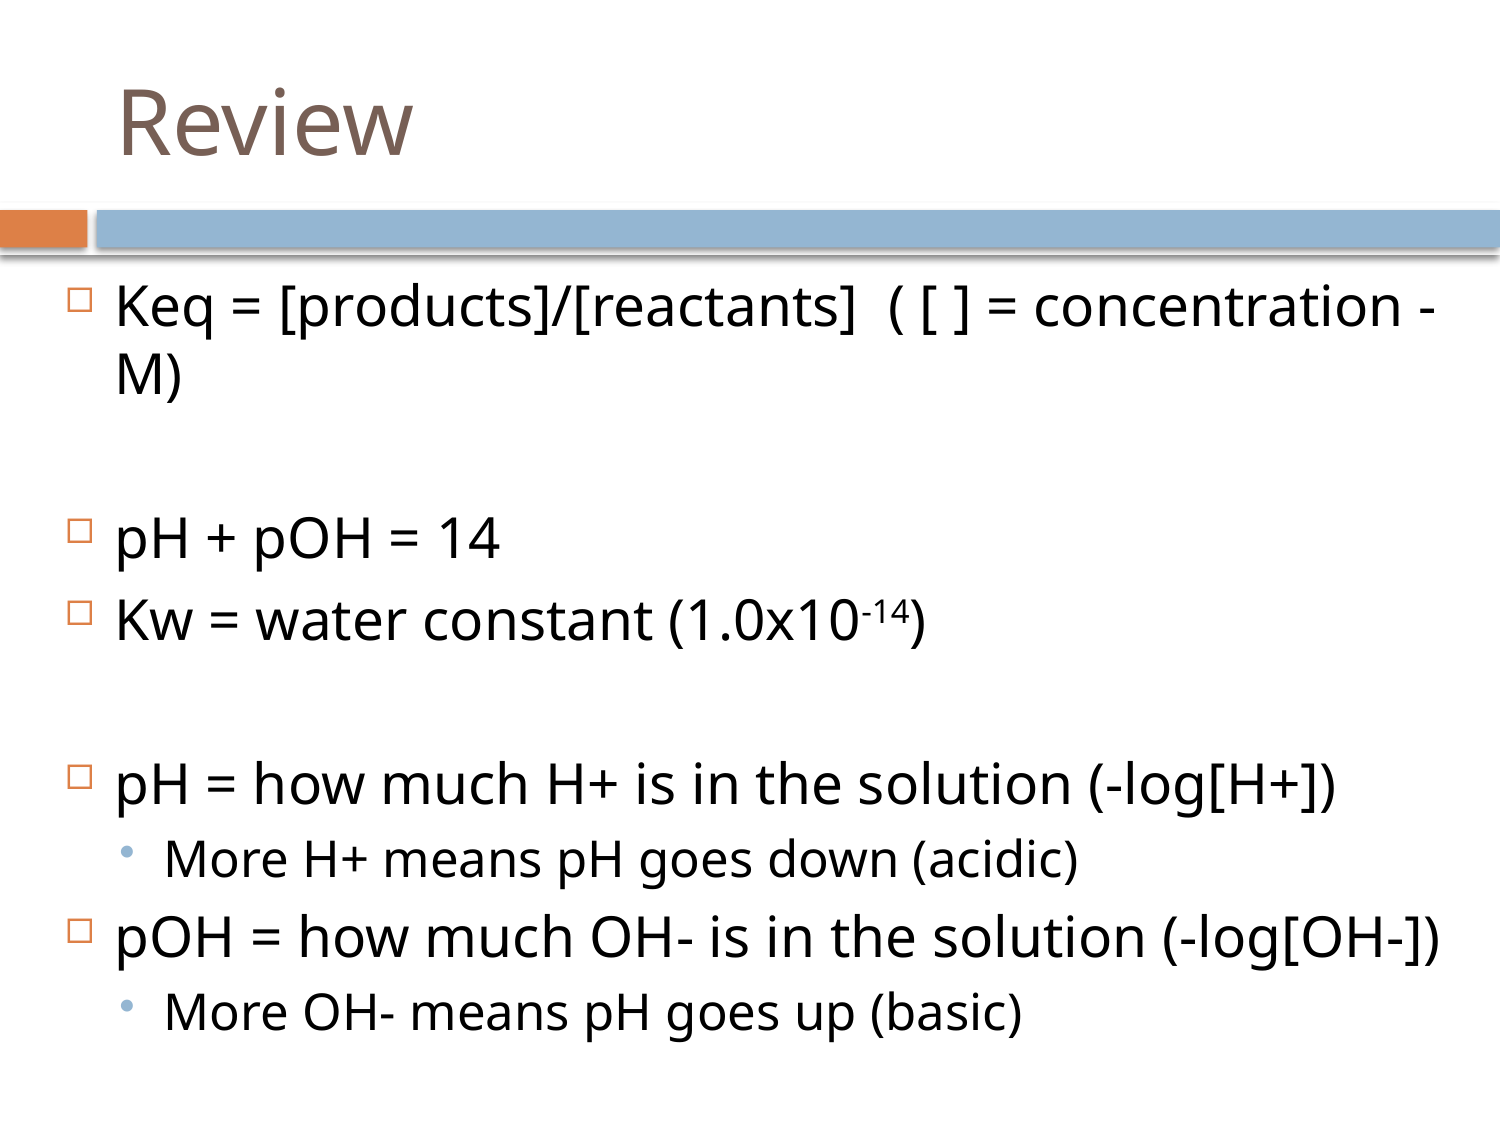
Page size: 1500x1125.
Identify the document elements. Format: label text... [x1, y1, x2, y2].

title Review [100, 37, 1438, 200]
list Keq = [products]/[reactants] ( [ ] = concentration - M) pH + pOH = 14 Kw = water constant (1.0x10-14) pH = how much H+ is in the solution (-log[H+]) More H+ means pH goes down (acidic) pOH = how much OH- is in the solution (-log[OH-]) More OH- means pH goes up (basic) [50, 262, 1463, 1075]
